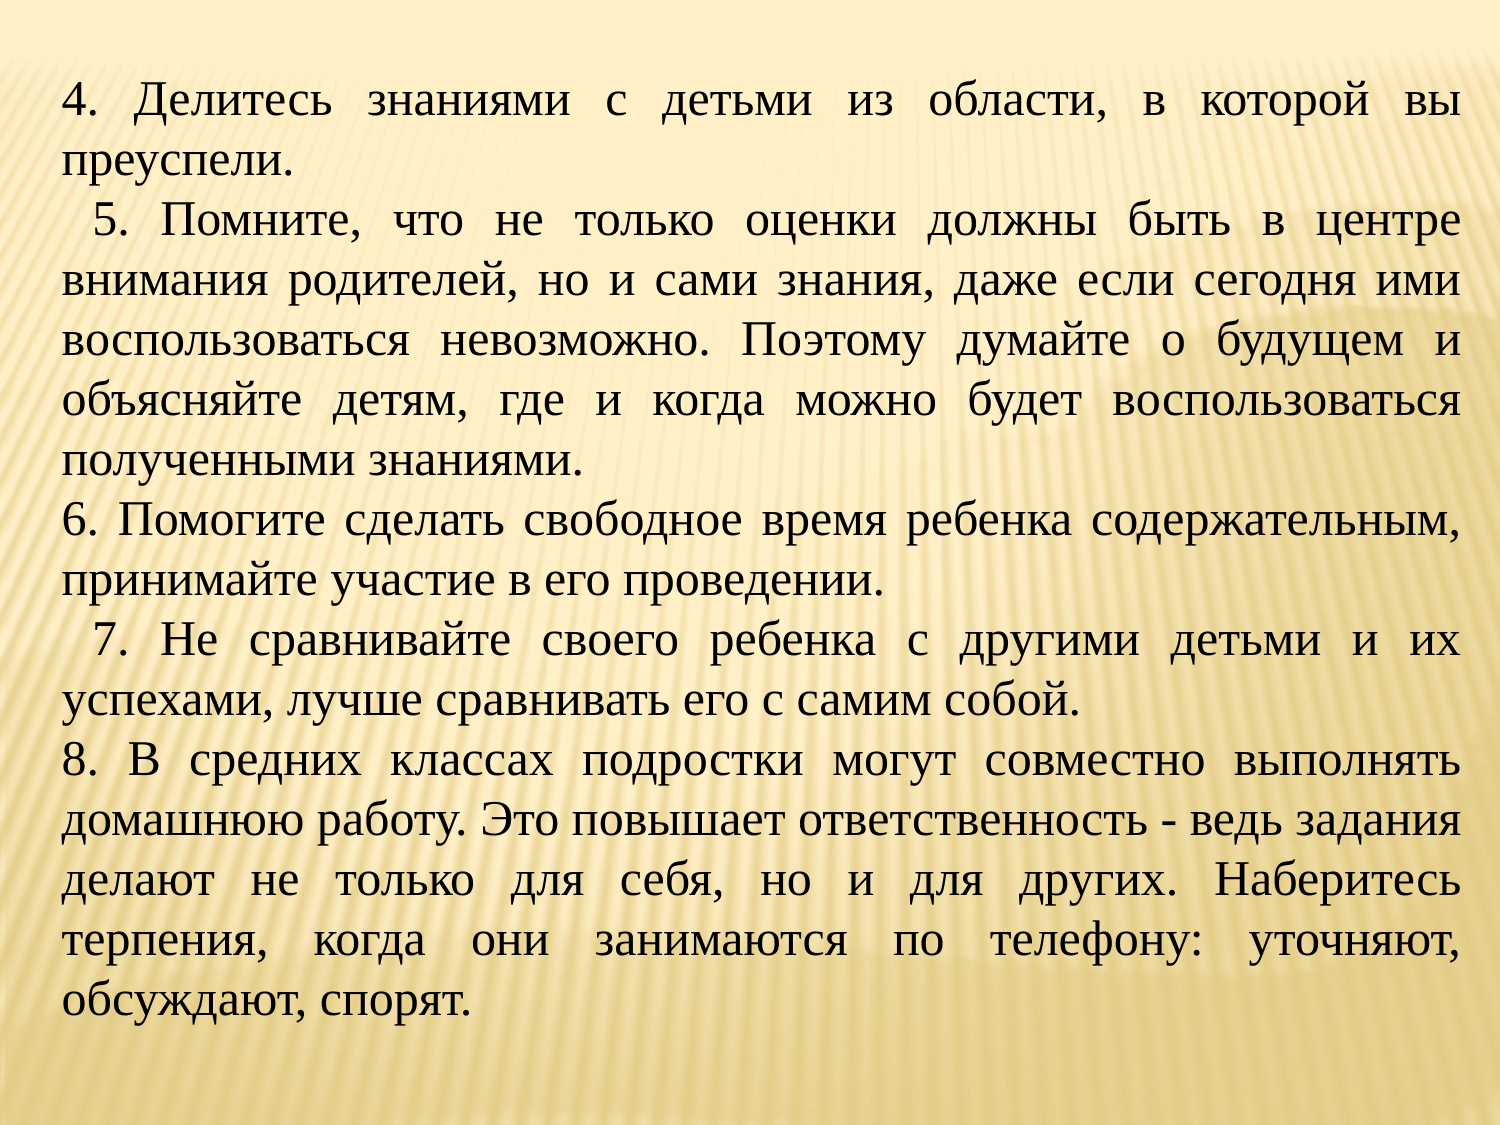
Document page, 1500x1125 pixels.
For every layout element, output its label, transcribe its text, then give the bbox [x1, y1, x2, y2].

text_box 4. Делитесь знаниями с детьми из области, в которой вы преуспели. 5. Помните, что не только оценки должны быть в центре внимания родителей, но и сами знания, даже если сегодня ими воспользоваться невозможно. Поэтому думайте о будущем и объясняйте детям, где и когда можно будет воспользоваться полученными знаниями. 6. Помогите сделать свободное время ребенка содержательным, принимайте участие в его проведении. 7. Не сравнивайте своего ребенка с другими детьми и их успехами, лучше сравнивать его с самим собой. 8. В средних классах подростки могут совместно выполнять домашнюю работу. Это повышает ответственность - ведь задания делают не только для себя, но и для других. Наберитесь терпения, когда они занимаются по телефону: уточняют, обсуждают, спорят. [46, 58, 1477, 1034]
